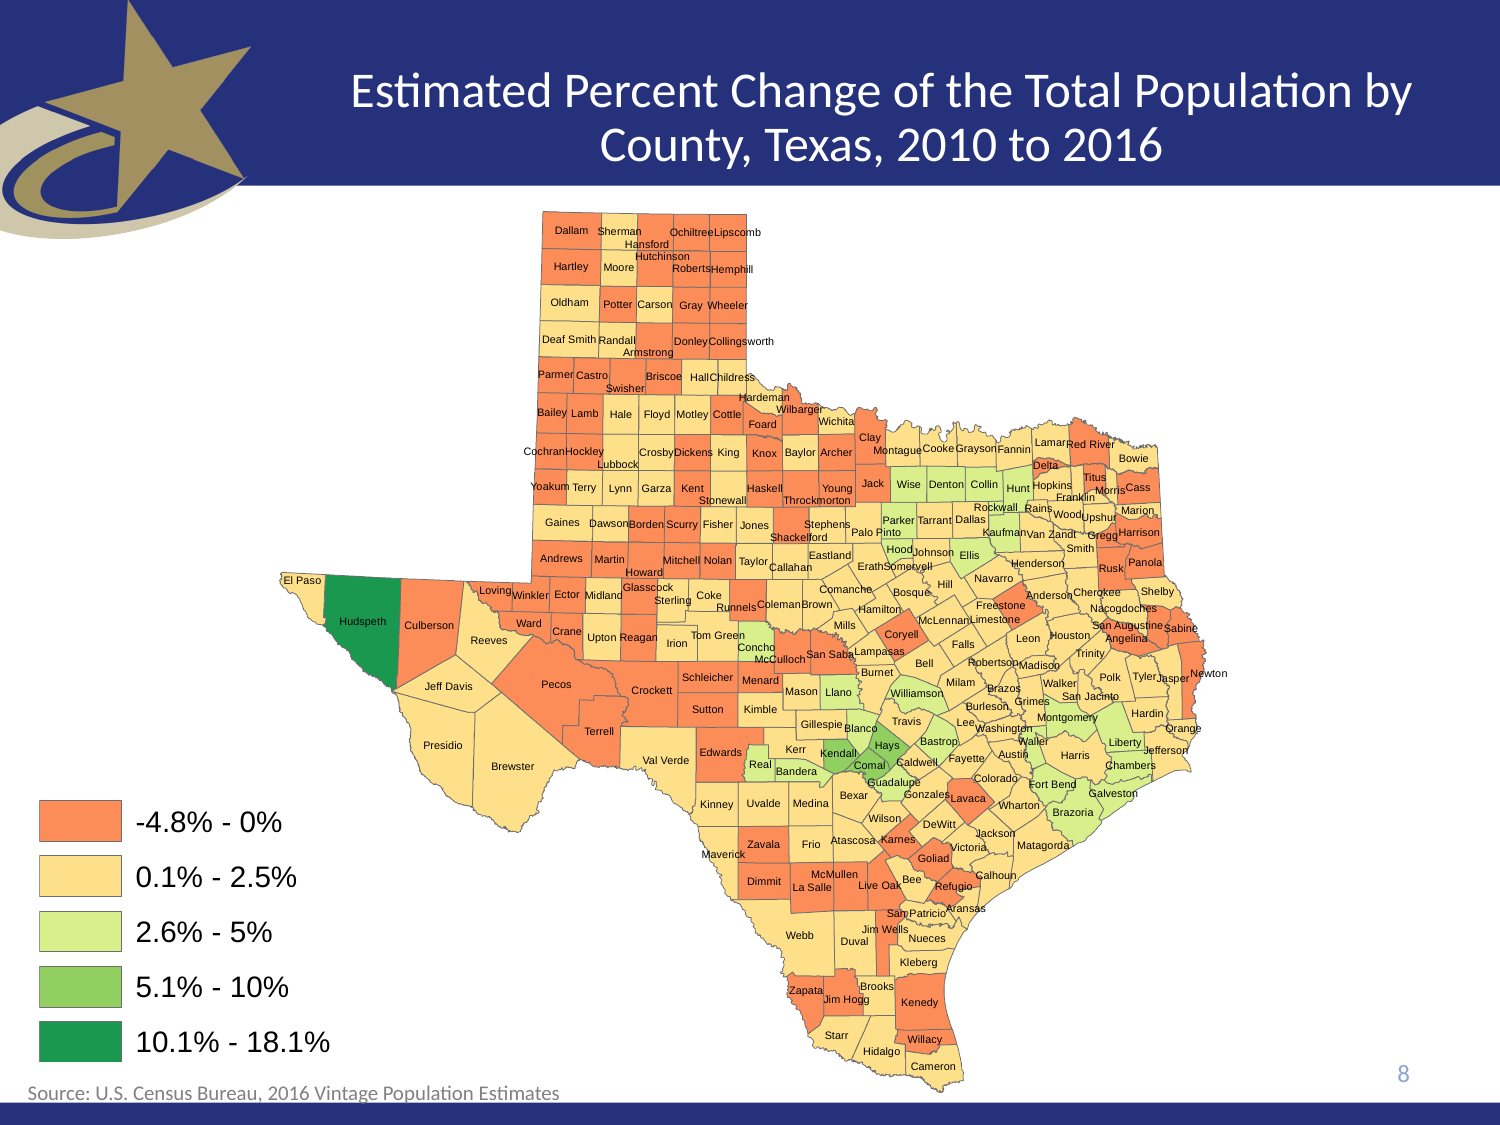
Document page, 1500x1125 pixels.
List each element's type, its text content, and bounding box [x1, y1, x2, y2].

title Estimated Percent Change of the Total Population by County, Texas, 2010 to 2016 [263, 37, 1500, 200]
picture [0, 0, 251, 239]
text_box Source: U.S. Census Bureau, 2016 Vintage Population Estimates [12, 1072, 580, 1113]
picture [39, 182, 1245, 1103]
slide_number 8 [1245, 1042, 1425, 1103]
